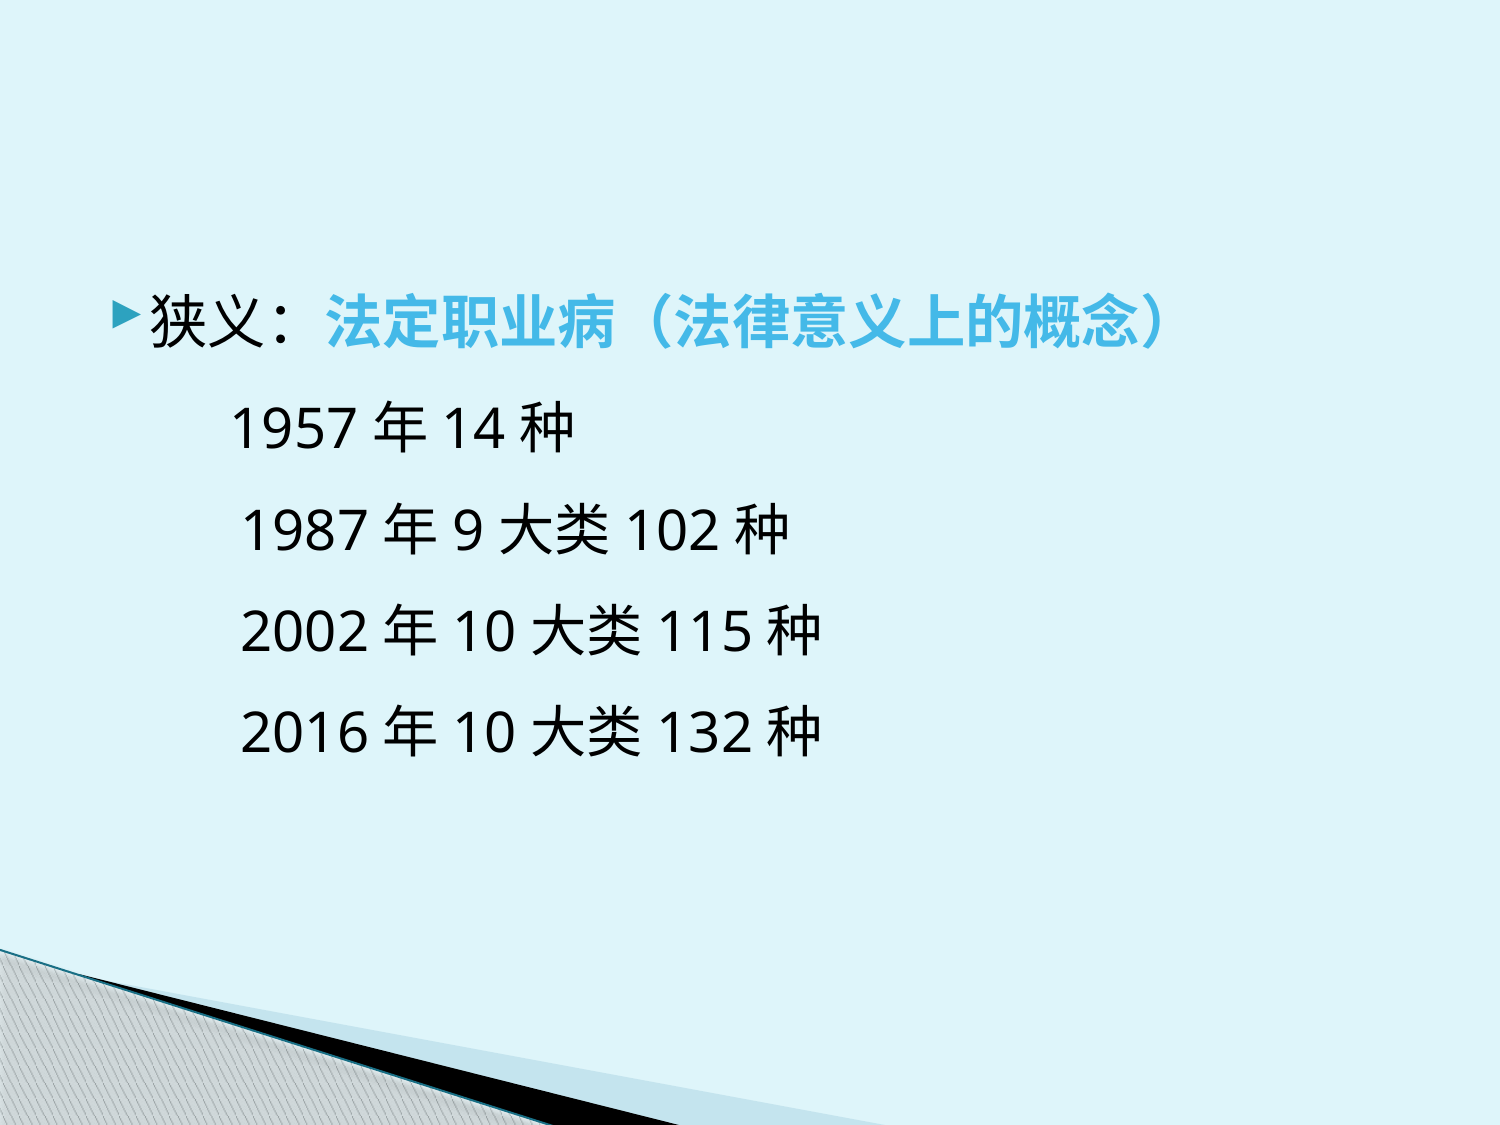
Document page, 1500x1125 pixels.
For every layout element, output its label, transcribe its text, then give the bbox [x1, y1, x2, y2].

list 狭义：法定职业病（法律意义上的概念） 1957年14种 1987年9大类102种 2002年10大类115种 2016年10大类132种 [75, 243, 1425, 986]
